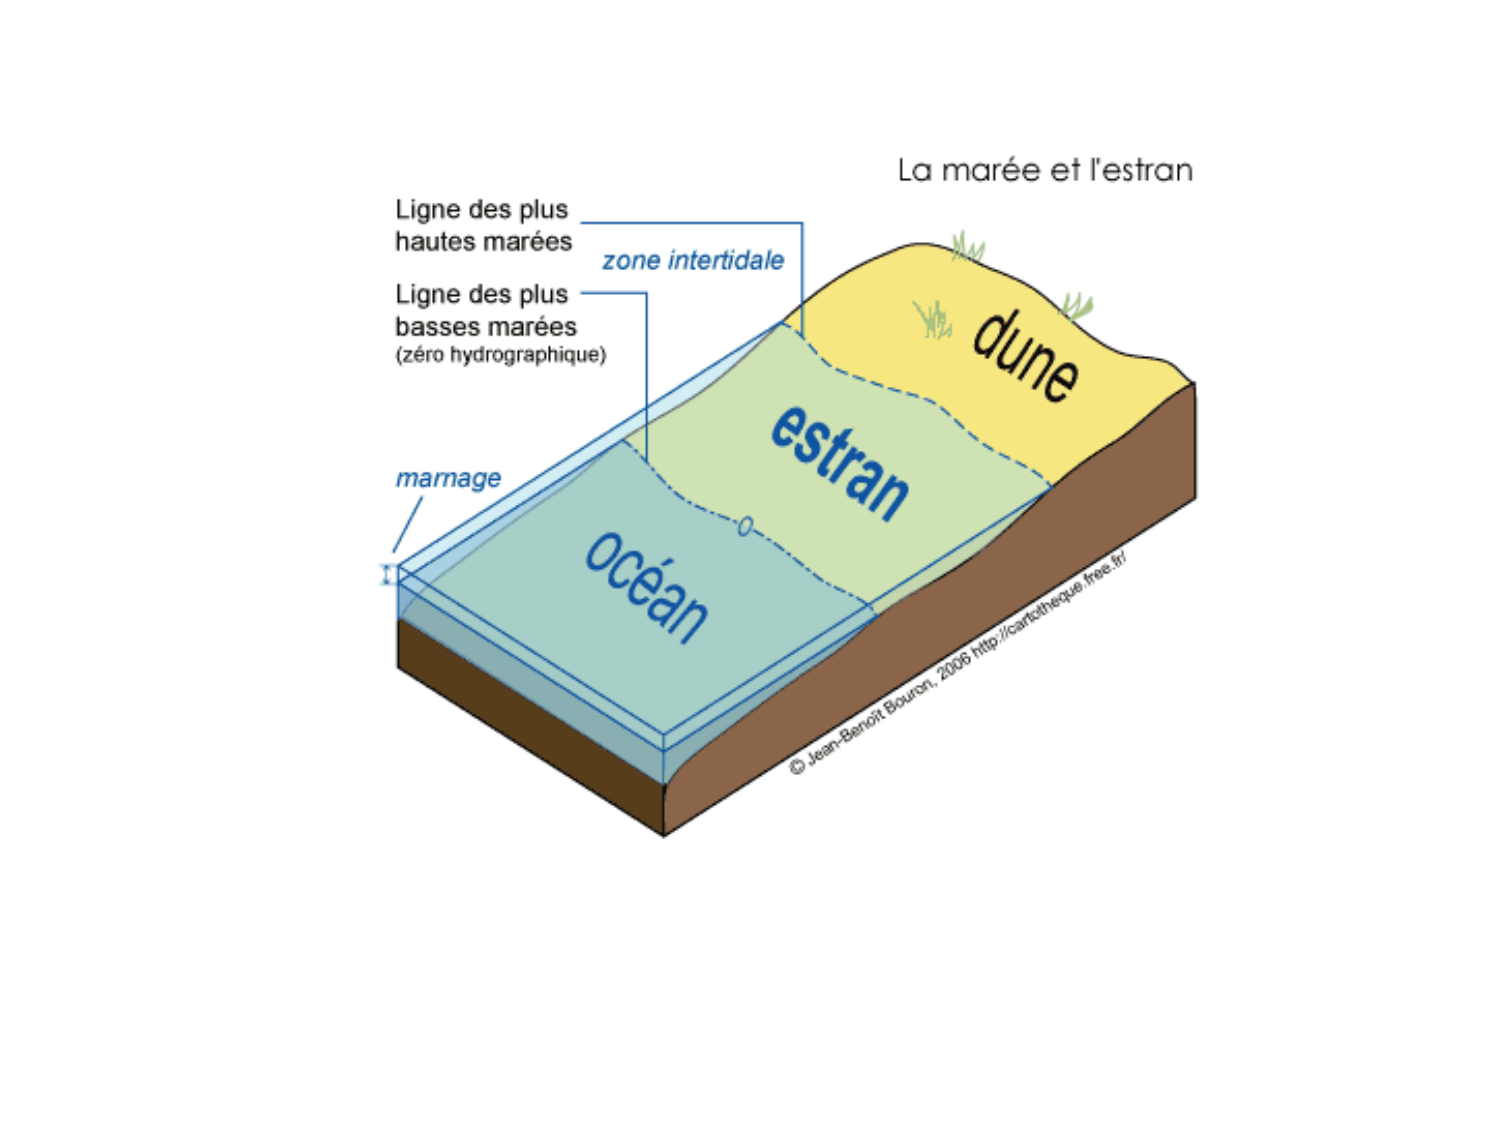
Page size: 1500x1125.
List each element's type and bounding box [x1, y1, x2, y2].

picture [371, 148, 1209, 866]
